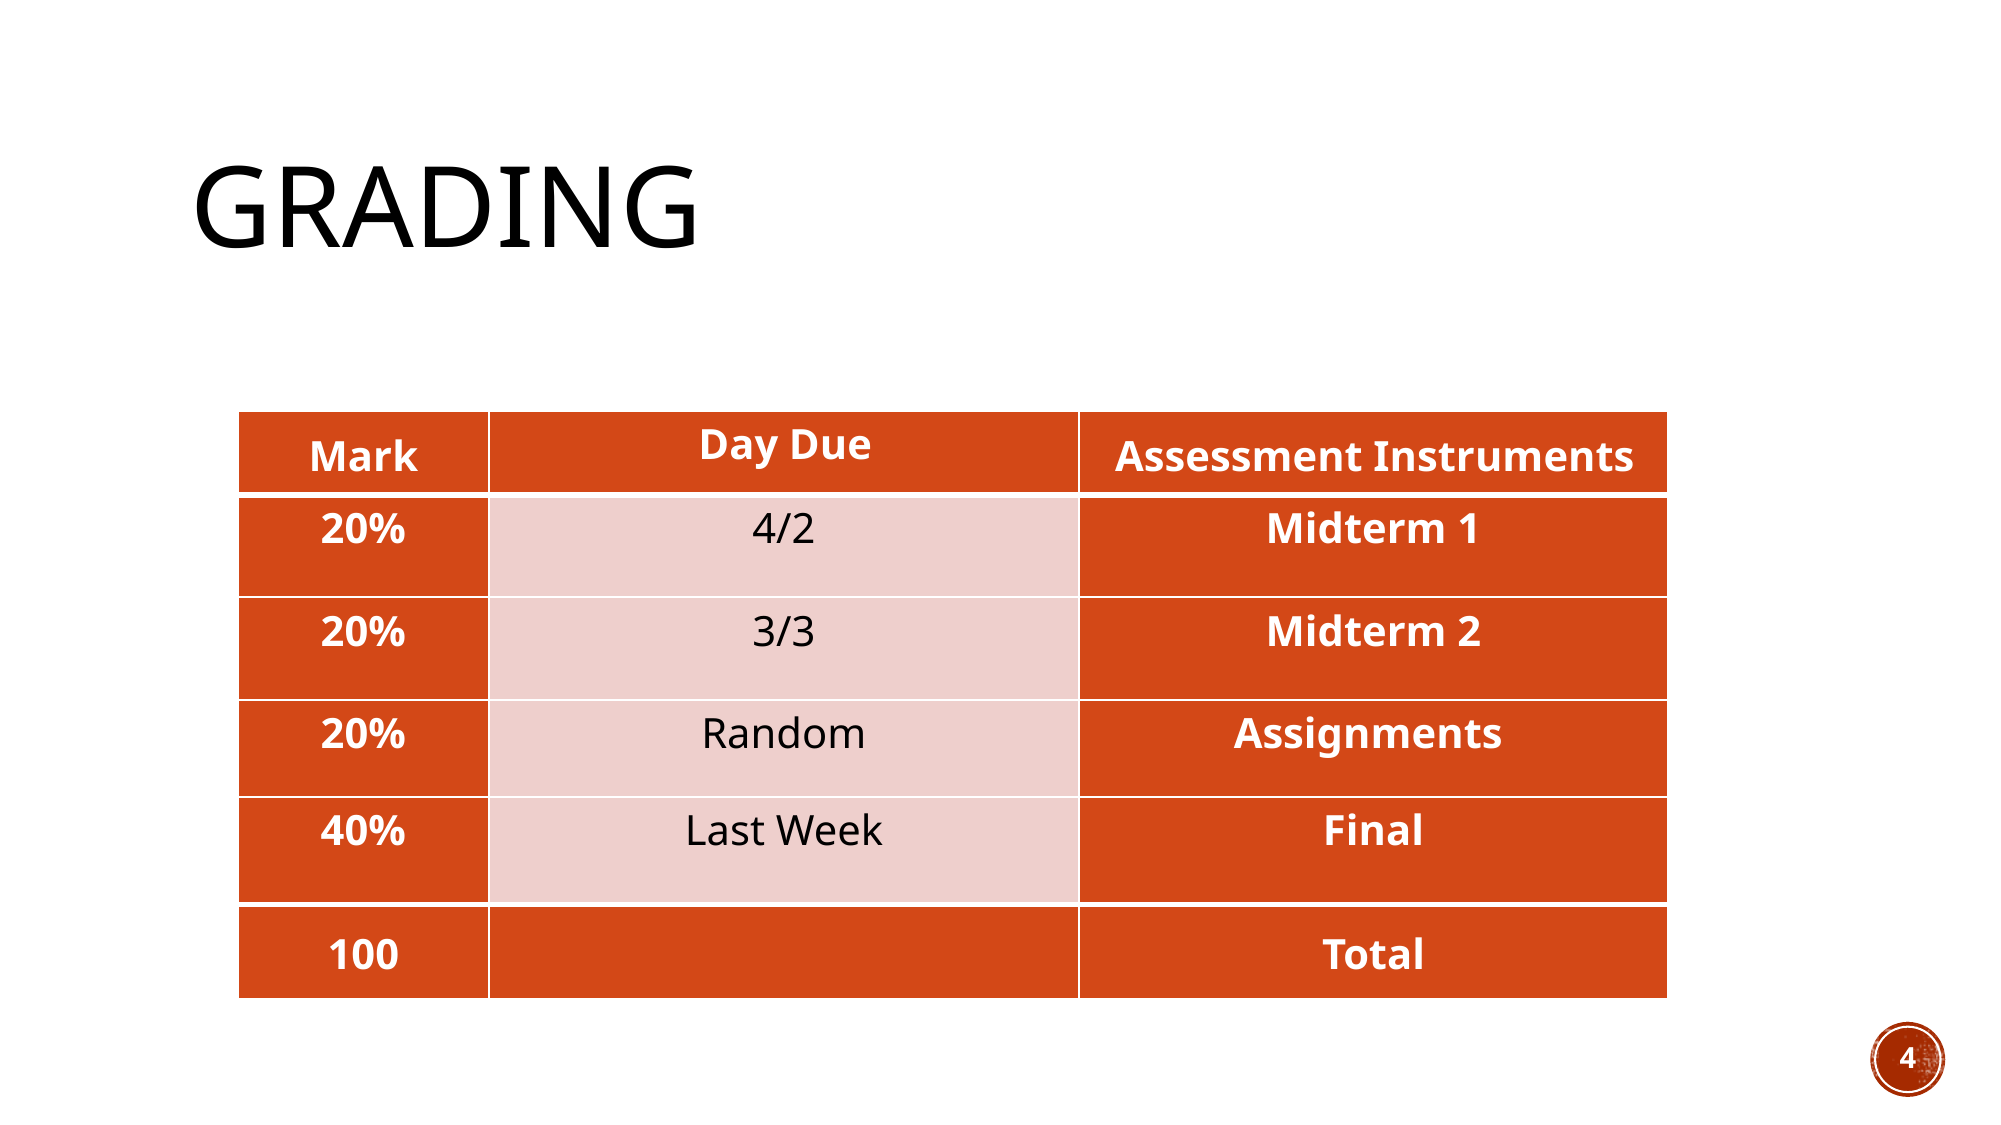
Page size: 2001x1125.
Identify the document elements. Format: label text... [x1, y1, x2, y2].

table_cell Assignments [1080, 701, 1667, 796]
table_header Assessment Instruments [1080, 412, 1667, 492]
table_cell 40% [239, 798, 488, 902]
table_cell [490, 907, 1078, 998]
table_header Mark [239, 412, 488, 492]
table_cell 20% [239, 701, 488, 796]
table_cell Total [1080, 907, 1667, 998]
table_cell 20% [239, 598, 488, 699]
table_cell Last Week [490, 798, 1078, 902]
table_cell Final [1080, 798, 1667, 902]
title Grading [175, 79, 1826, 344]
table_cell 4/2 [490, 498, 1078, 596]
slide_number 4 [1855, 1028, 1961, 1089]
table_header Day Due [490, 412, 1078, 492]
table_cell Midterm 1 [1080, 498, 1667, 596]
table_cell 20% [239, 498, 488, 596]
table_cell Random [490, 701, 1078, 796]
table_cell 100 [239, 907, 488, 998]
table_cell 3/3 [490, 598, 1078, 699]
table_cell Midterm 2 [1080, 598, 1667, 699]
